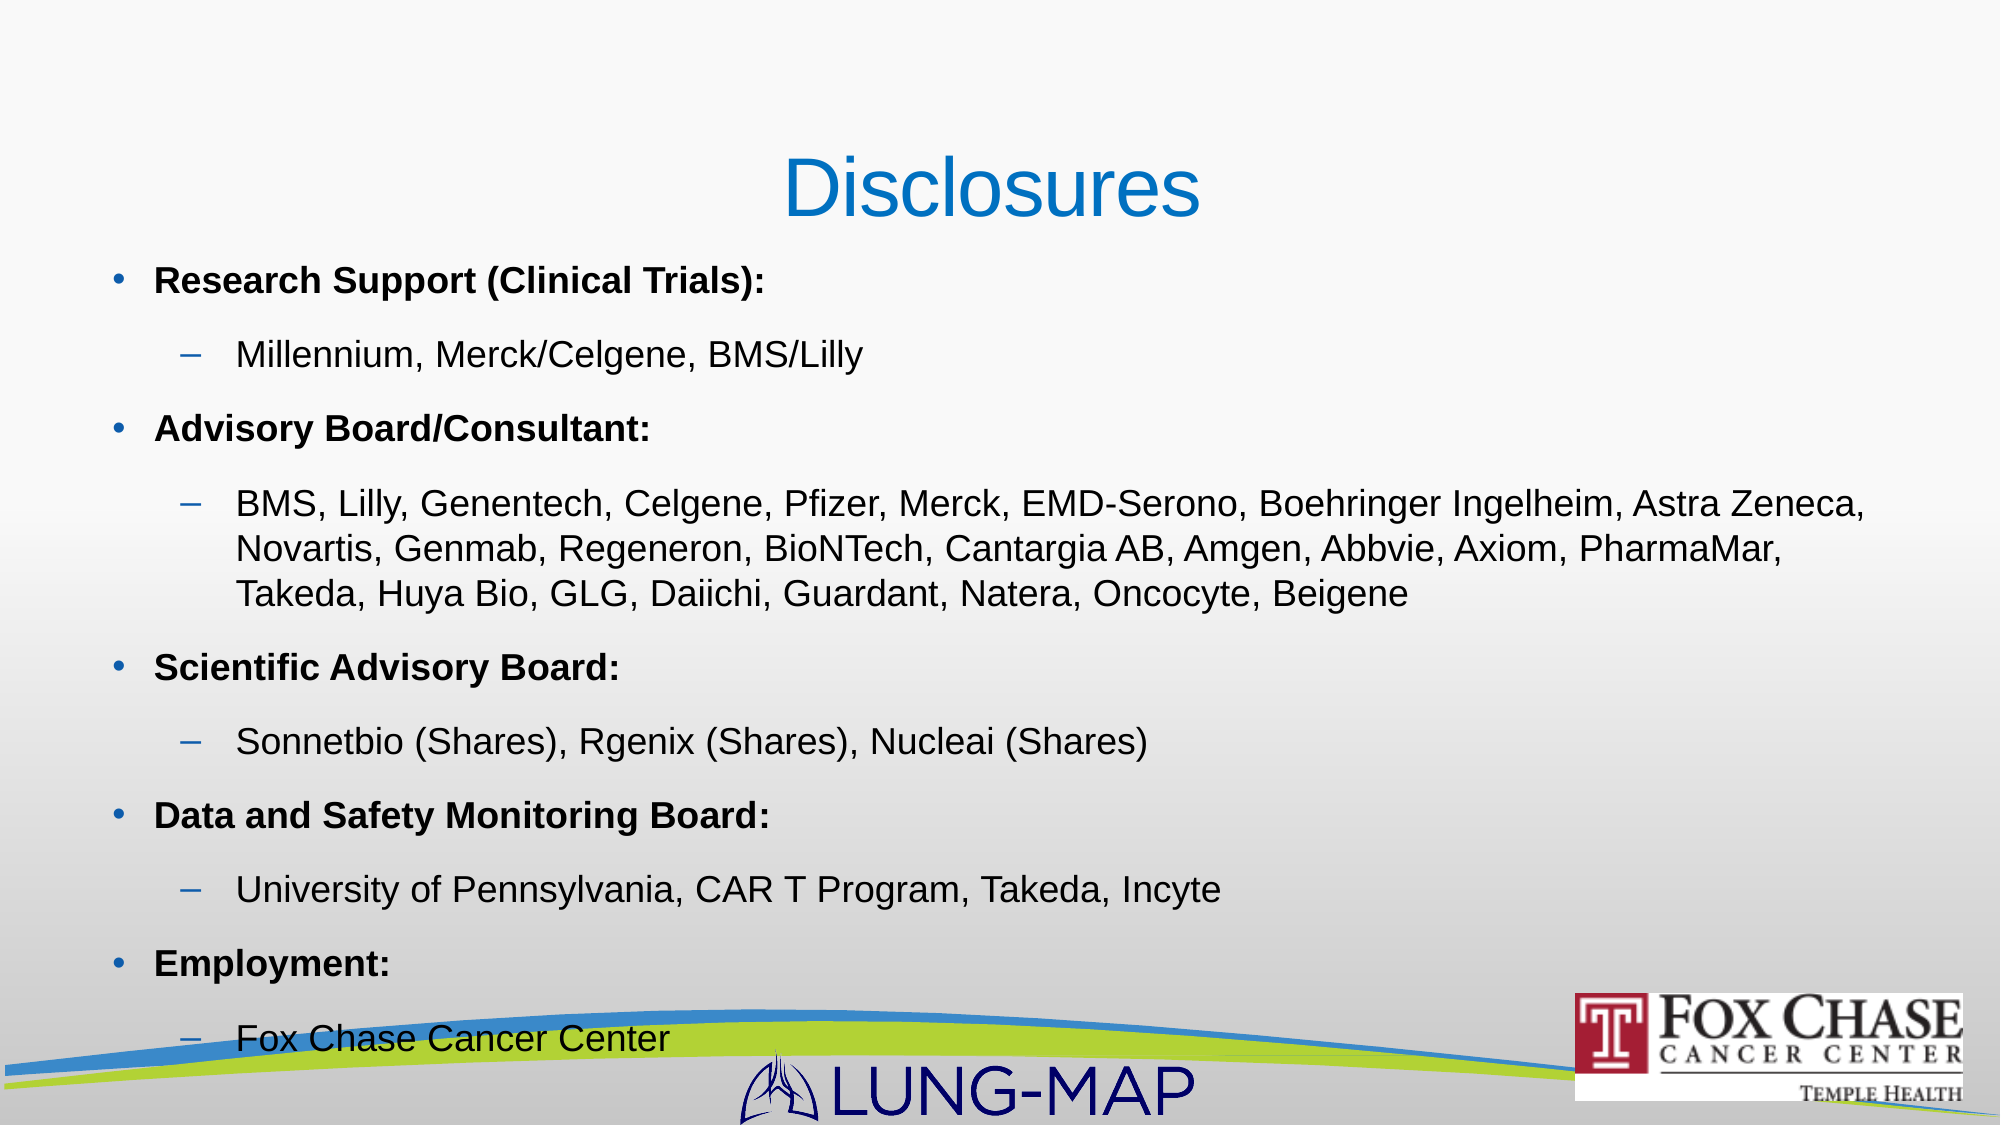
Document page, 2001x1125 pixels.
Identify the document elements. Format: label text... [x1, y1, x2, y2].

text_box Research Support (Clinical Trials): Millennium, Merck/Celgene, BMS/Lilly Advisory Board/Consultant: BMS, Lilly, Genentech, Celgene, Pfizer, Merck, EMD-Serono, Boehringer Ingelheim, Astra Zeneca, Novartis, Genmab, Regeneron, BioNTech, Cantargia AB, Amgen, Abbvie, Axiom, PharmaMar, Takeda, Huya Bio, GLG, Daiichi, Guardant, Natera, Oncocyte, Beigene Scientific Advisory Board: Sonnetbio (Shares), Rgenix (Shares), Nucleai (Shares) Data and Safety Monitoring Board: University of Pennsylvania, CAR T Program, Takeda, Incyte Employment: Fox Chase Cancer Center [92, 246, 1910, 1079]
picture [542, 1079, 1386, 1125]
picture [1574, 992, 1963, 1102]
title Disclosures [130, 22, 1856, 240]
